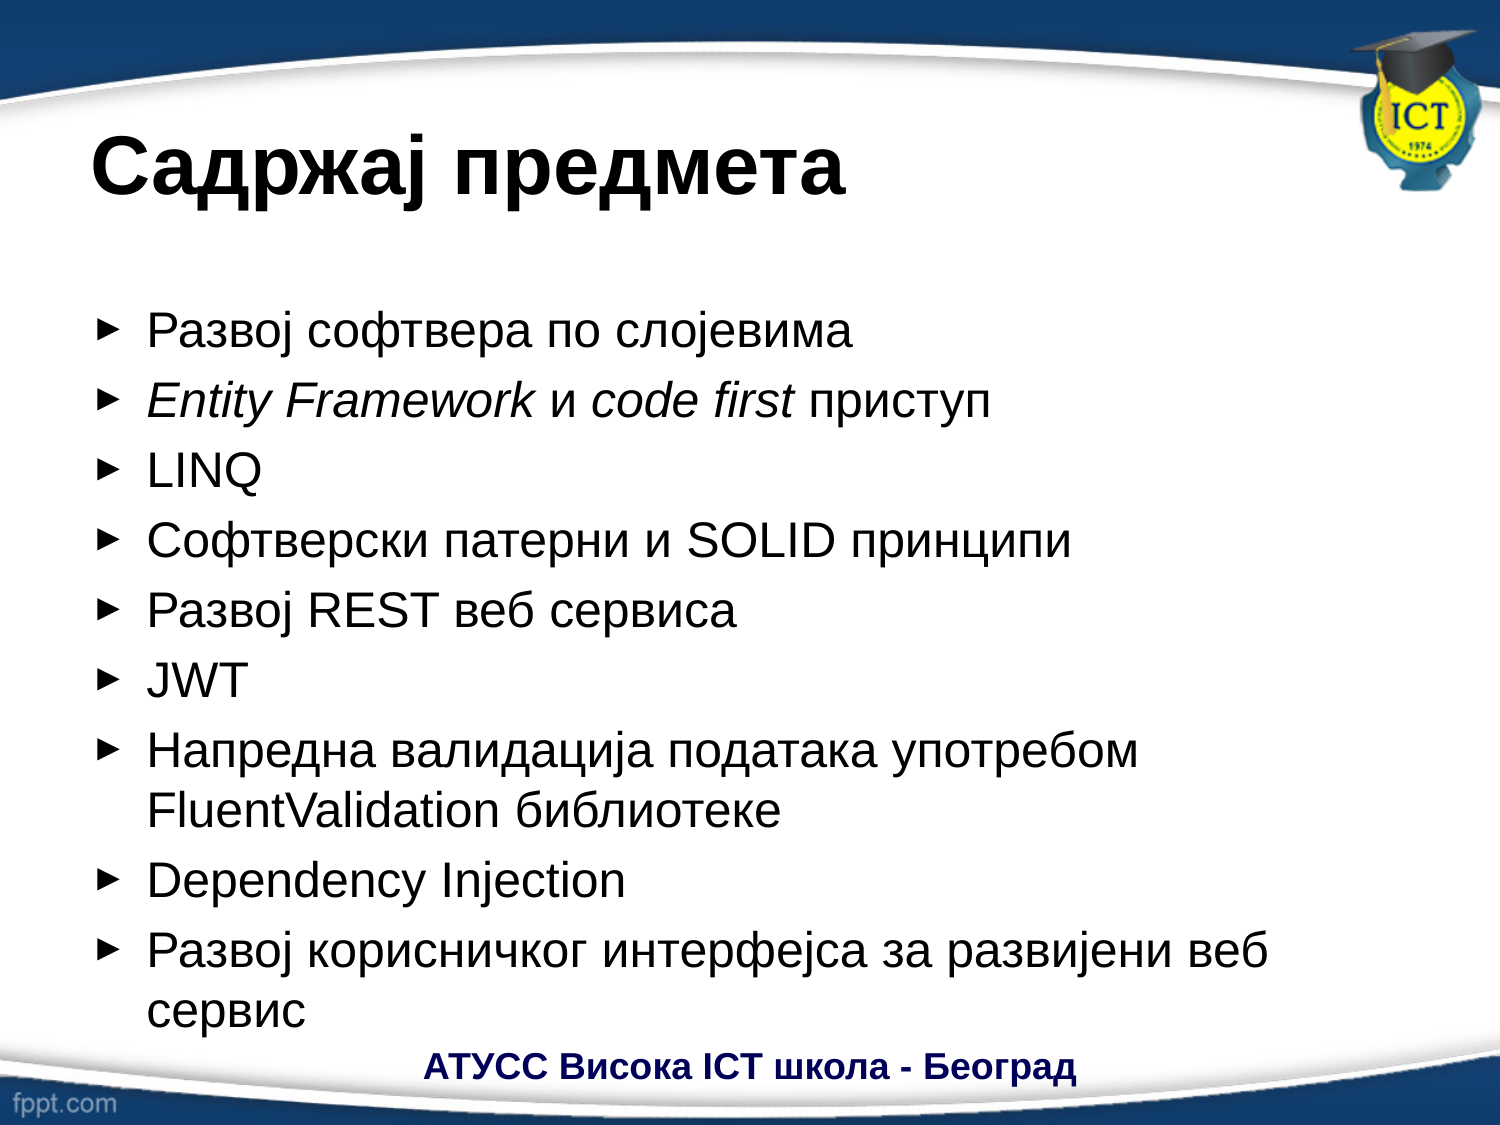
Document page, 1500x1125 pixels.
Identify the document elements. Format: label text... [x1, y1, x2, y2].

title Садржај предмета [74, 89, 1270, 219]
picture [0, 0, 1500, 1125]
list Развој софтвера по слојевима Entity Framework и code first приступ LINQ Софтверски патерни и SOLID принципи Развој REST веб сервиса JWT Напредна валидација података употребом FluentValidation библиотеке Dependency Injection Развој корисничког интерфејса за развијени веб сервис [74, 219, 1426, 1024]
